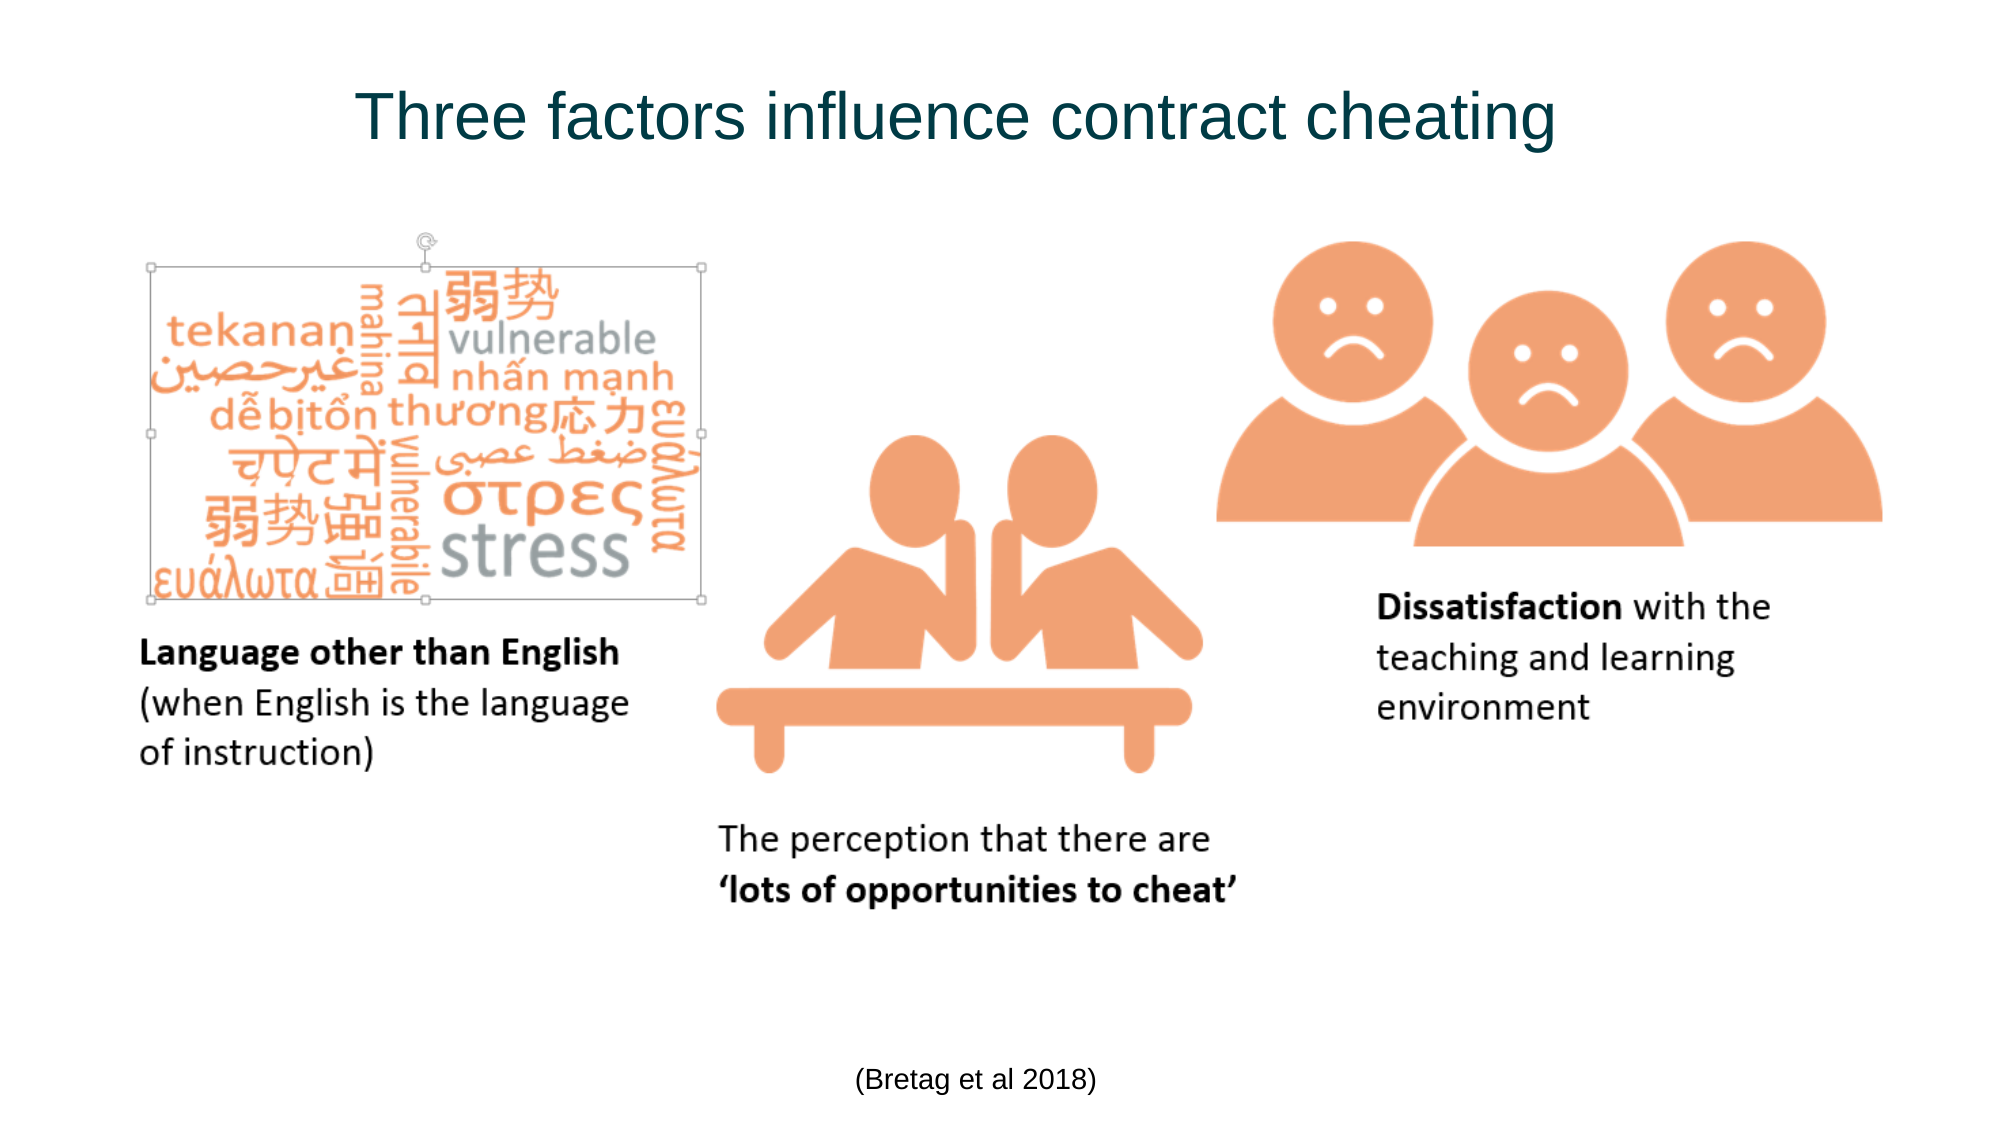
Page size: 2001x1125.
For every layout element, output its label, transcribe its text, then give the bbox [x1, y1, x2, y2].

text_box (Bretag et al 2018) [839, 1052, 1113, 1103]
picture [135, 231, 1903, 919]
text_box Three factors influence contract cheating [218, 65, 1696, 161]
